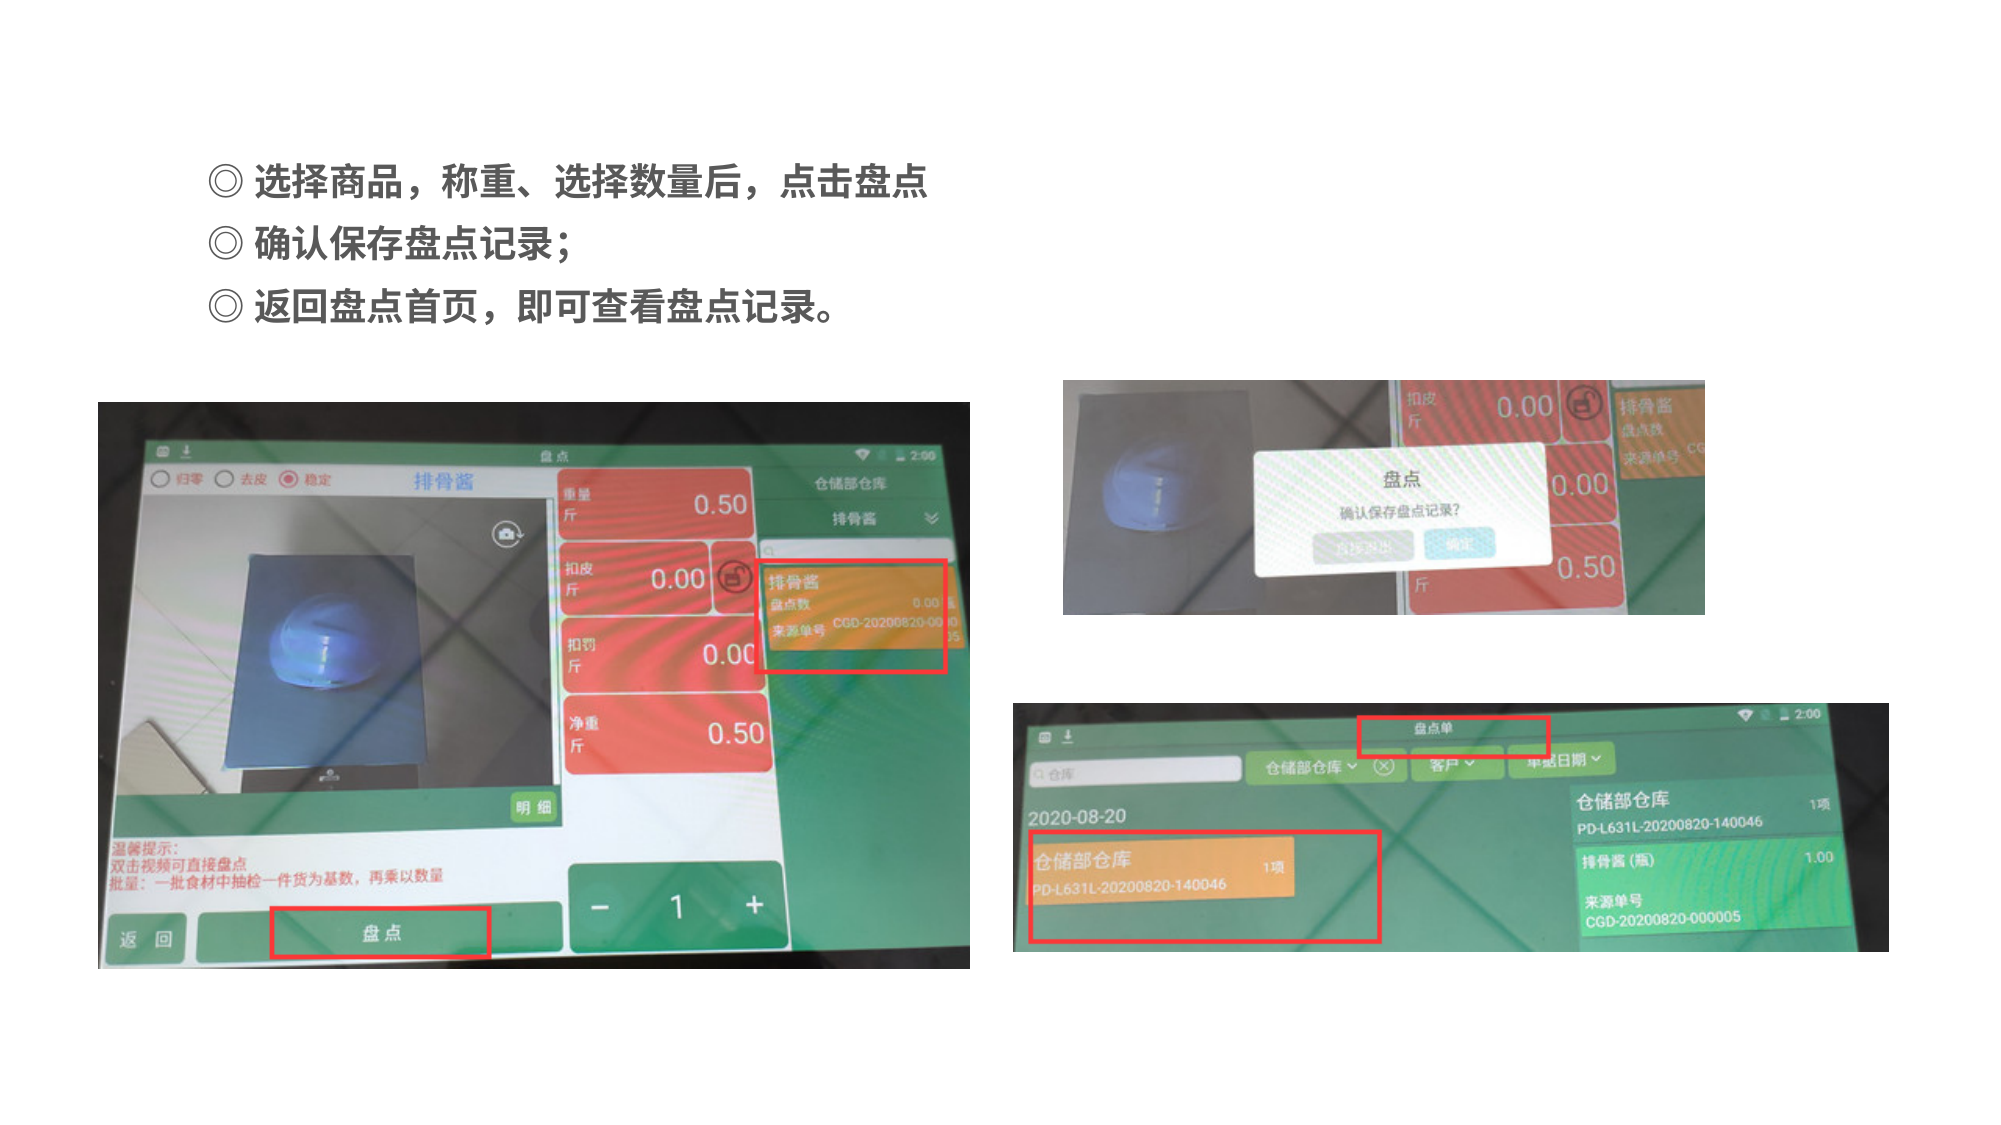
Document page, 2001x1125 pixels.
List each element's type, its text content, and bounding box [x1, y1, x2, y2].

picture [1013, 703, 1889, 952]
text_box ◎选择商品，称重、选择数量后，点击盘点 ◎确认保存盘点记录； ◎返回盘点首页，即可查看盘点记录。 [193, 132, 945, 336]
picture [98, 402, 970, 969]
picture [1063, 380, 1705, 615]
